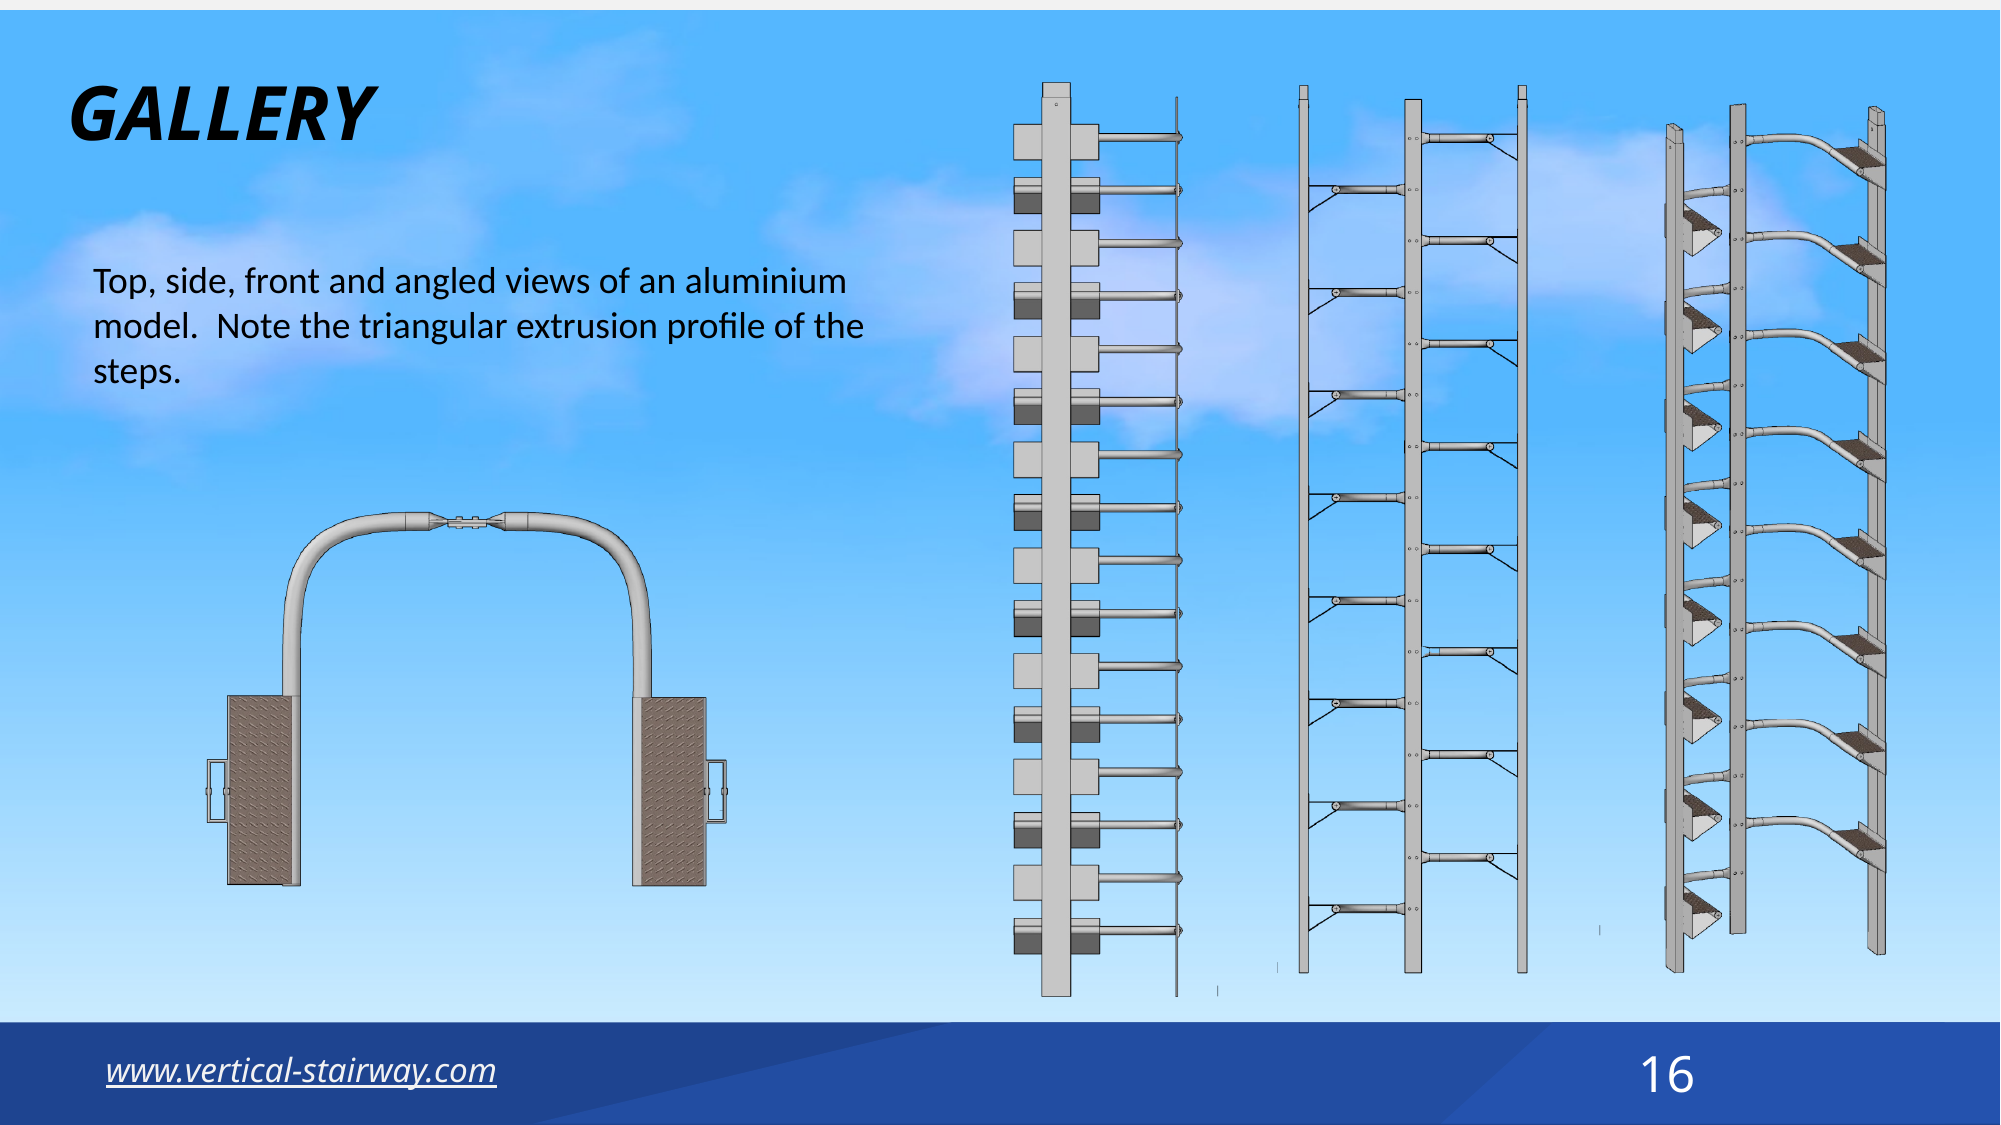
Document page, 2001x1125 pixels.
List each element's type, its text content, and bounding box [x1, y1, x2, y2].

text_box Top, side, front and angled views of an aluminium model. Note the triangular extrusion profile of the steps. [78, 248, 923, 444]
text_box www.vertical-stairway.com [8, 1029, 595, 1125]
slide_number 16 [1433, 1042, 1900, 1103]
text_box GALLERY [40, 31, 683, 191]
picture [0, 0, 2001, 1125]
